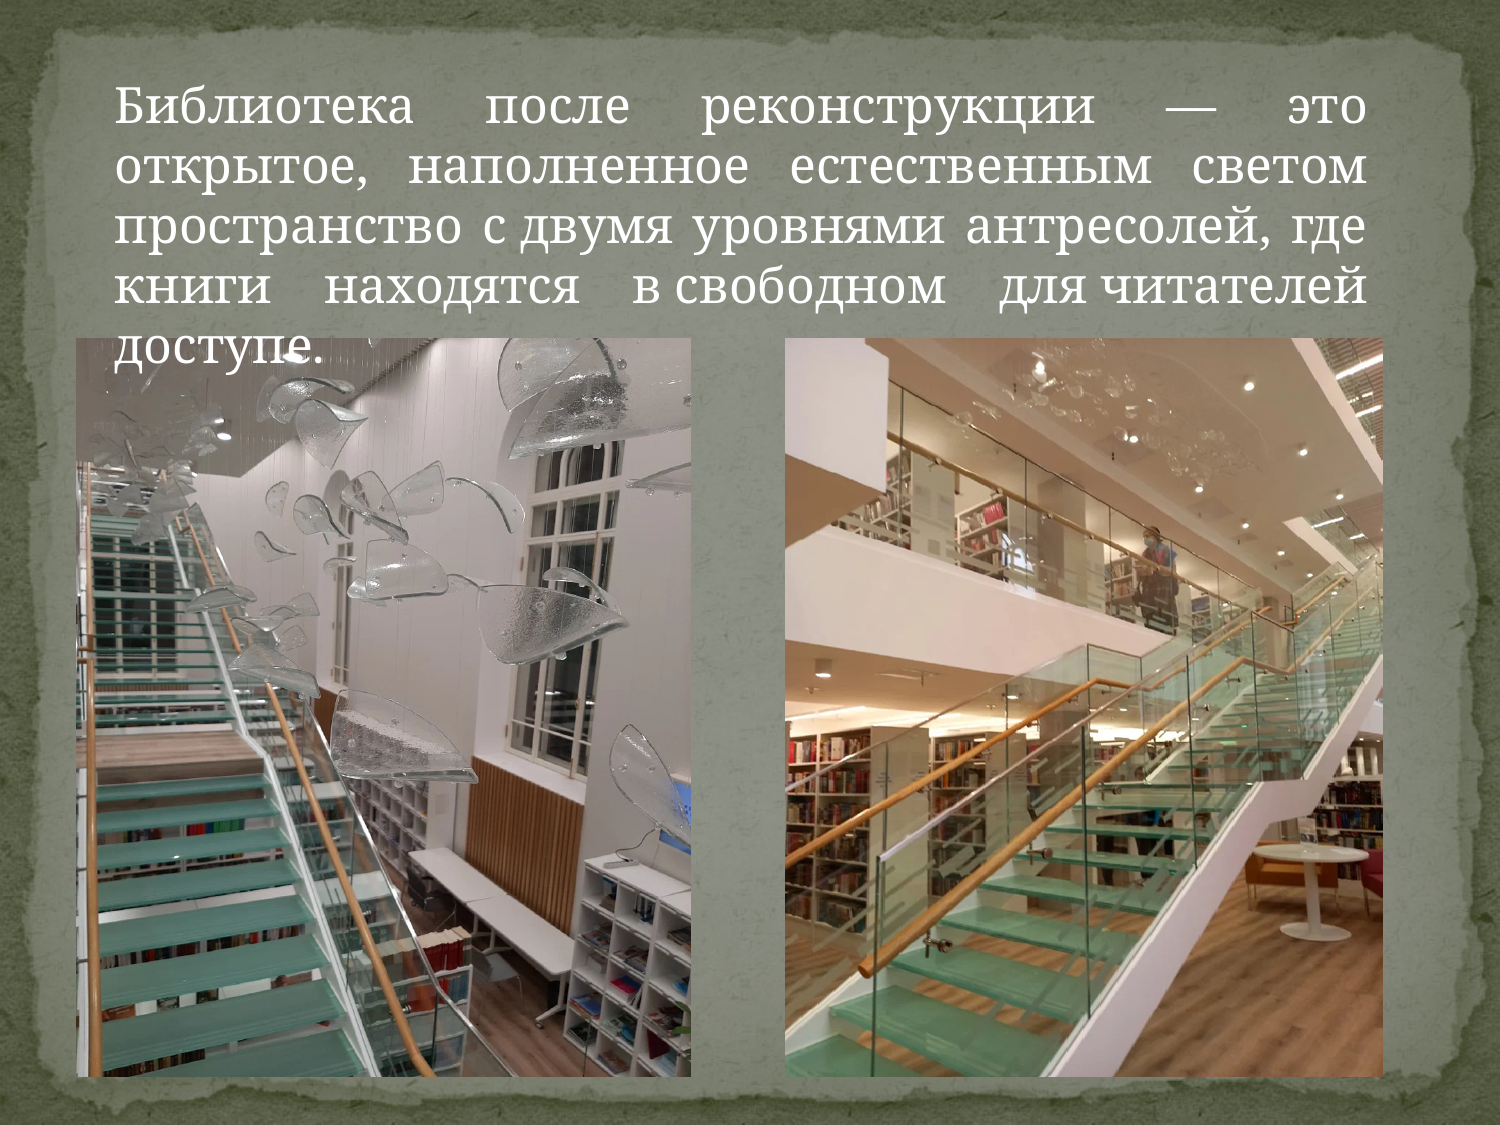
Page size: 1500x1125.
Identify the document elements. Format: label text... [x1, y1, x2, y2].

text_box Библиотека после реконструкции — это открытое, наполненное естественным светом пространство с двумя уровнями антресолей, где книги находятся в свободном для читателей доступе. [100, 66, 1383, 382]
picture [785, 340, 1383, 1077]
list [79, 339, 692, 1076]
